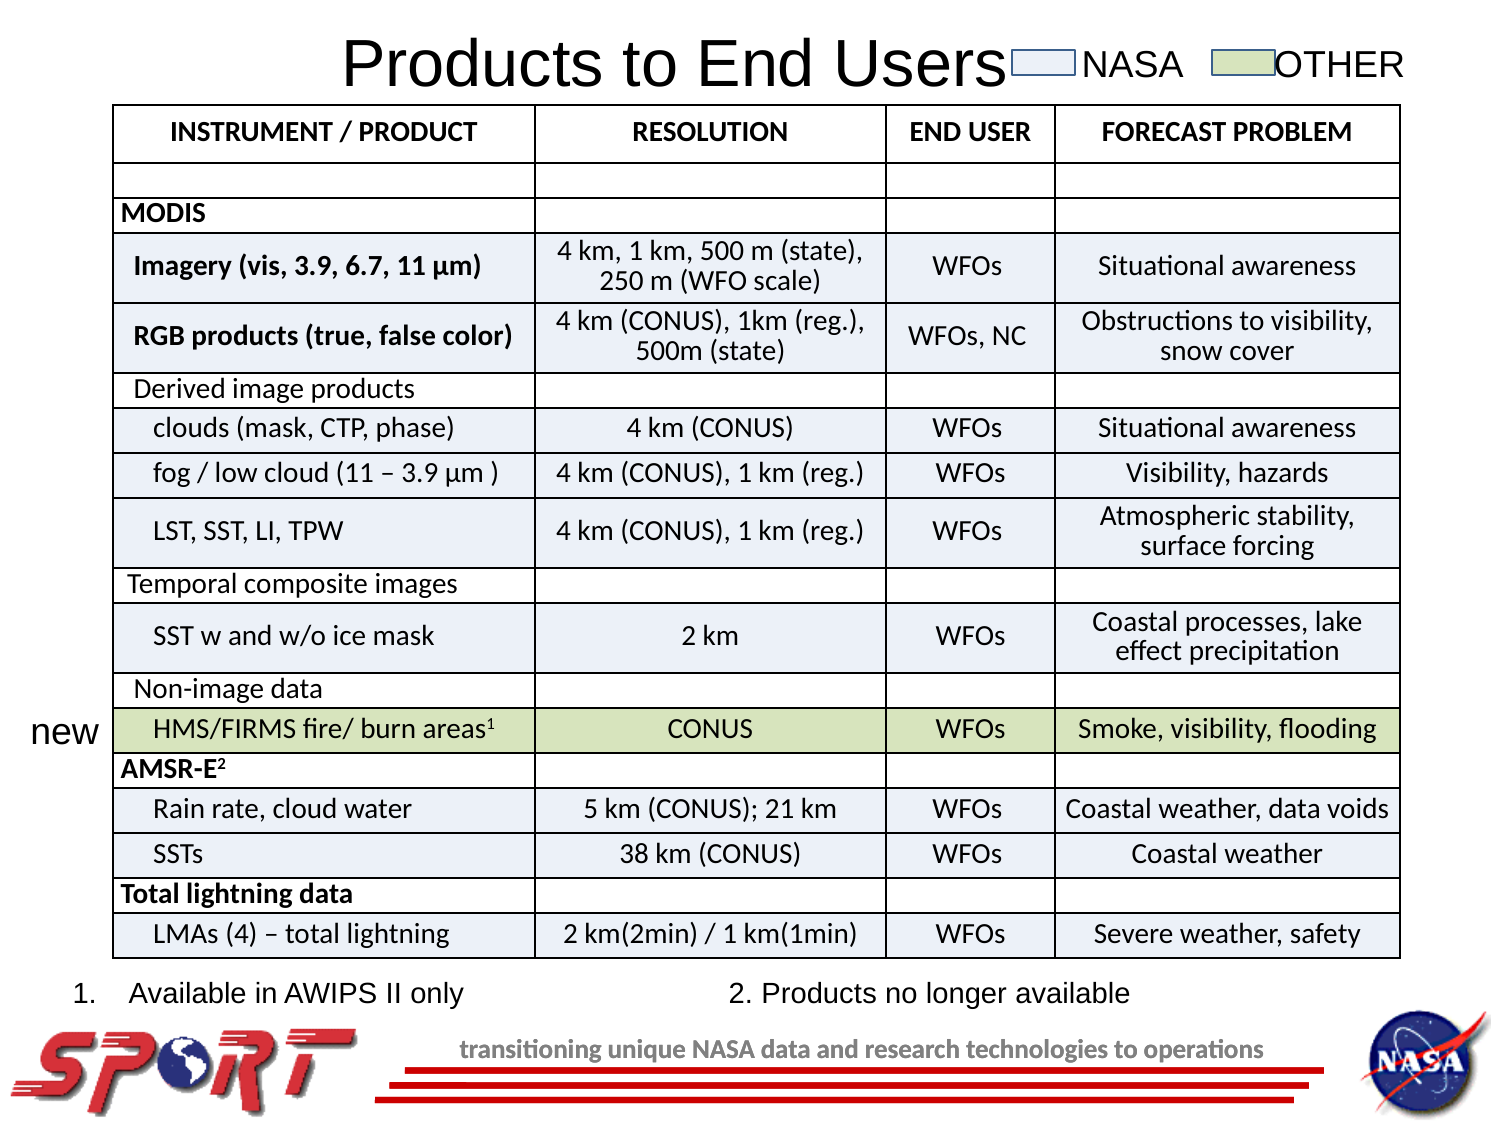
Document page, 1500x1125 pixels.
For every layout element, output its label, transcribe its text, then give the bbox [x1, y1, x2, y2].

table_header INSTRUMENT / PRODUCT [114, 106, 534, 162]
table_cell 5 km (CONUS); 21 km [536, 789, 885, 832]
table_cell 4 km (CONUS), 1 km (reg.) [536, 499, 885, 567]
table_cell Situational awareness [1056, 234, 1399, 302]
table_cell WFOs [887, 834, 1054, 877]
table_cell Situational awareness [1056, 409, 1399, 452]
table_cell 2 km [536, 604, 885, 672]
table_cell [1056, 754, 1399, 787]
table_cell 4 km (CONUS), 1 km (reg.) [536, 454, 885, 497]
text_box Products to End Users [0, 12, 1350, 94]
table_cell [887, 569, 1054, 602]
table_cell [536, 374, 885, 407]
table_cell [536, 754, 885, 787]
table_cell Obstructions to visibility, snow cover [1056, 304, 1399, 372]
table_cell [114, 164, 534, 197]
table_cell [1056, 569, 1399, 602]
table_cell Coastal weather, data voids [1056, 789, 1399, 832]
table_cell Smoke, visibility, flooding [1056, 709, 1399, 752]
table_cell SSTs [114, 834, 534, 877]
table_cell Derived image products [114, 374, 534, 407]
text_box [0, 1007, 1491, 1125]
table_header RESOLUTION [536, 106, 885, 162]
table_cell WFOs [887, 499, 1054, 567]
table_cell clouds (mask, CTP, phase) [114, 409, 534, 452]
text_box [1212, 32, 1408, 94]
table_cell [887, 674, 1054, 707]
table_cell HMS/FIRMS fire/ burn areas1 [114, 709, 534, 752]
table_cell MODIS [114, 199, 534, 232]
table_cell [1056, 879, 1399, 912]
table_cell LMAs (4) – total lightning [114, 914, 534, 957]
table_cell [1056, 374, 1399, 407]
table_cell Non-image data [114, 674, 534, 707]
table_cell 4 km, 1 km, 500 m (state), 250 m (WFO scale) [536, 234, 885, 302]
table_cell WFOs [887, 409, 1054, 452]
table_cell RGB products (true, false color) [114, 304, 534, 372]
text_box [1012, 32, 1191, 94]
text_box Available in AWIPS II only 2. Products no longer available [57, 967, 1146, 1006]
table_cell [536, 879, 885, 912]
table_cell Atmospheric stability, surface forcing [1056, 499, 1399, 567]
text_box new [15, 699, 114, 760]
table_cell Total lightning data [114, 879, 534, 912]
table_cell WFOs [887, 234, 1054, 302]
table_cell [536, 674, 885, 707]
table_cell [1056, 164, 1399, 197]
table_header FORECAST PROBLEM [1056, 106, 1399, 162]
table_cell 2 km(2min) / 1 km(1min) [536, 914, 885, 957]
table_cell Severe weather, safety [1056, 914, 1399, 957]
table_cell [887, 754, 1054, 787]
table_cell [887, 374, 1054, 407]
table_cell Temporal composite images [114, 569, 534, 602]
table_cell Coastal weather [1056, 834, 1399, 877]
table_header END USER [887, 106, 1054, 162]
table_cell CONUS [536, 709, 885, 752]
table_cell WFOs, NC [887, 304, 1054, 372]
table_cell WFOs [887, 709, 1054, 752]
table_cell [536, 569, 885, 602]
table_cell 4 km (CONUS), 1km (reg.), 500m (state) [536, 304, 885, 372]
table_cell [887, 164, 1054, 197]
table_cell SST w and w/o ice mask [114, 604, 534, 672]
table_cell Coastal processes, lake effect precipitation [1056, 604, 1399, 672]
table_cell fog / low cloud (11 – 3.9 µm ) [114, 454, 534, 497]
table_cell WFOs [887, 604, 1054, 672]
table_cell [1056, 674, 1399, 707]
table_cell LST, SST, LI, TPW [114, 499, 534, 567]
table_cell [887, 199, 1054, 232]
table_cell [536, 199, 885, 232]
table_cell WFOs [887, 914, 1054, 957]
table_cell [887, 879, 1054, 912]
table_cell 4 km (CONUS) [536, 409, 885, 452]
table_cell Rain rate, cloud water [114, 789, 534, 832]
table_cell WFOs [887, 789, 1054, 832]
table_cell Visibility, hazards [1056, 454, 1399, 497]
table_cell [536, 164, 885, 197]
table_cell AMSR-E2 [114, 754, 534, 787]
table_cell WFOs [887, 454, 1054, 497]
table_cell [1056, 199, 1399, 232]
table_cell Imagery (vis, 3.9, 6.7, 11 µm) [114, 234, 534, 302]
table_cell 38 km (CONUS) [536, 834, 885, 877]
